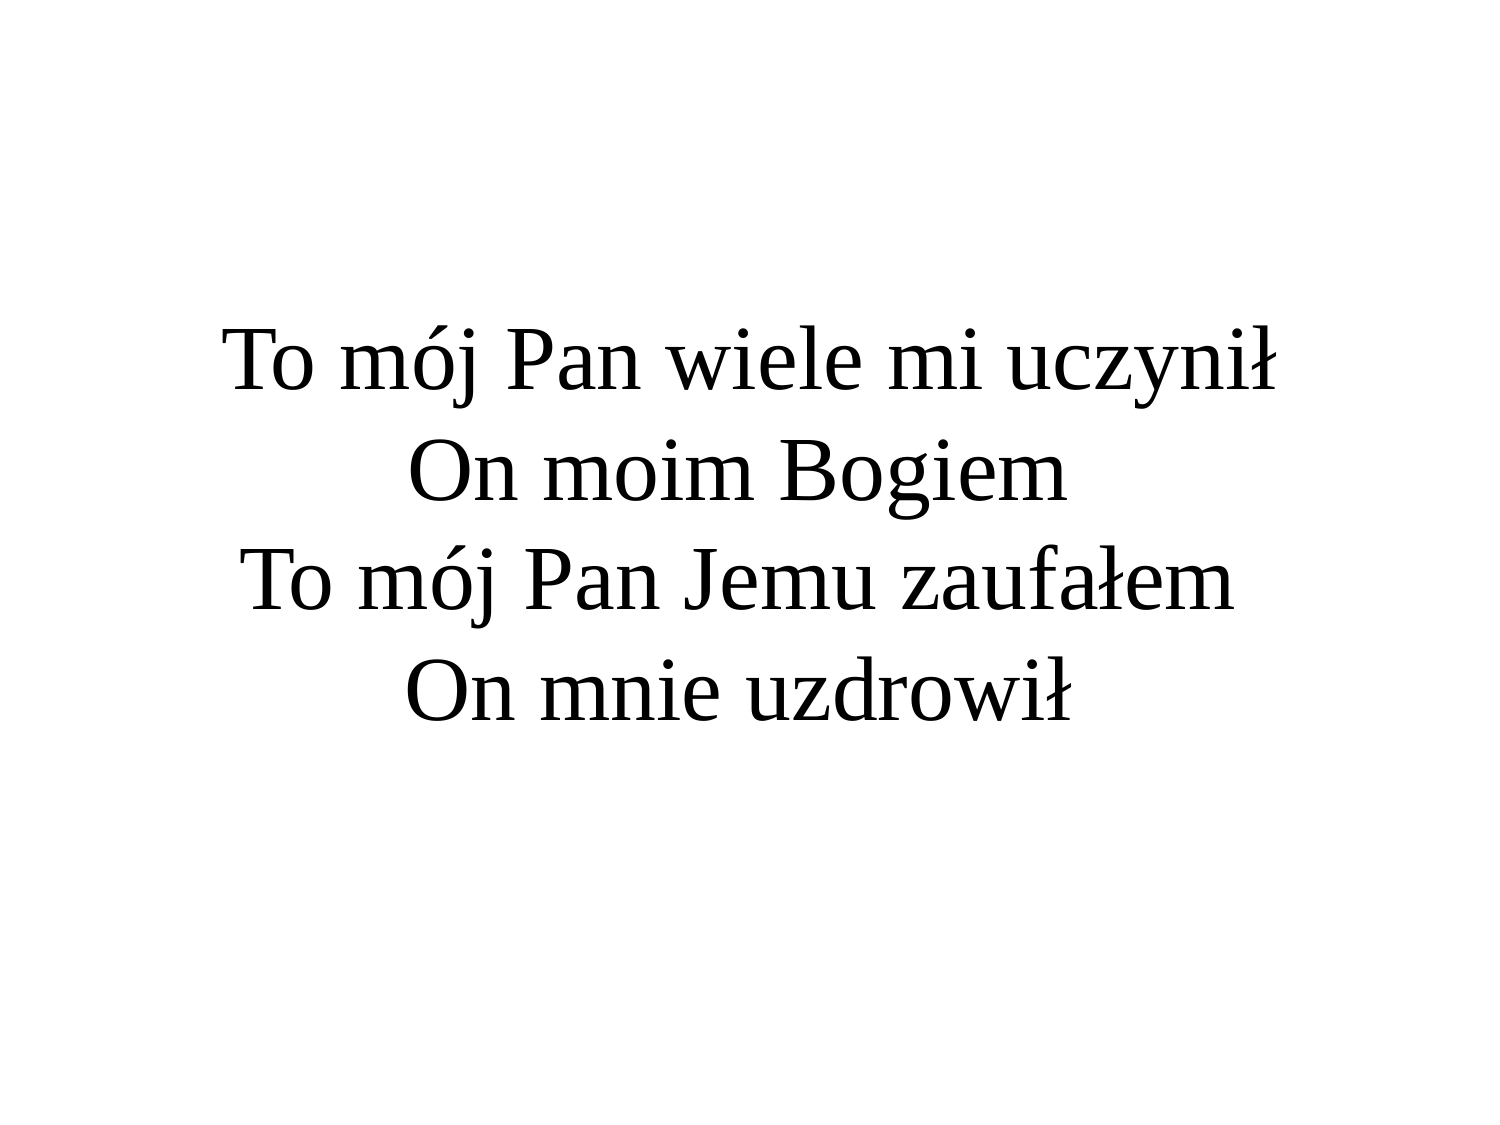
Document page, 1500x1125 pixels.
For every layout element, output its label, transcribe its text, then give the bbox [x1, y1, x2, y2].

title To mój Pan wiele mi uczynił On moim Bogiem To mój Pan Jemu zaufałem On mnie uzdrowił [75, 45, 1425, 1102]
